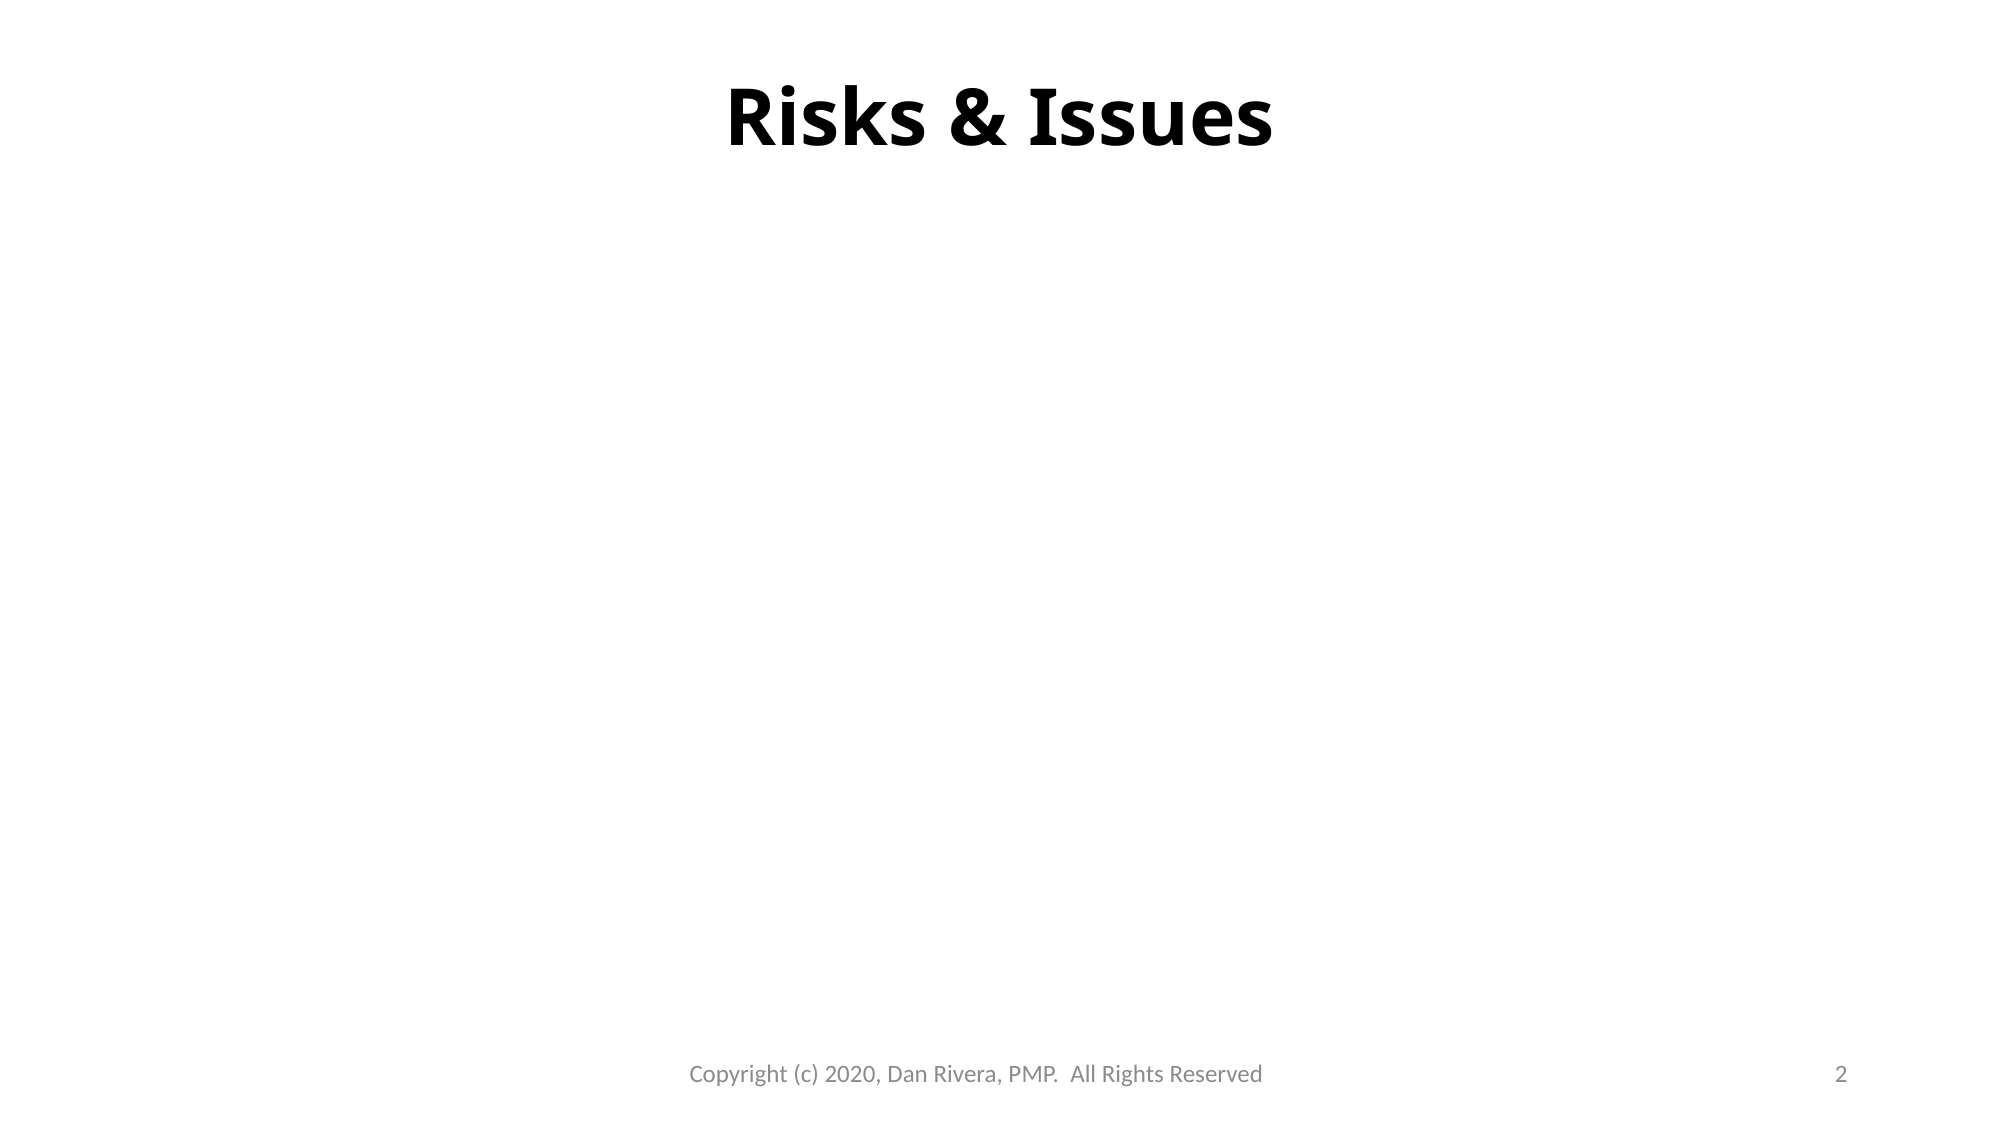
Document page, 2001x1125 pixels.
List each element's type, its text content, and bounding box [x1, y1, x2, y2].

slide_number 2 [1412, 1042, 1863, 1103]
footer Copyright (c) 2020, Dan Rivera, PMP. All Rights Reserved [662, 1042, 1338, 1103]
title Risks & Issues [137, 70, 1863, 171]
